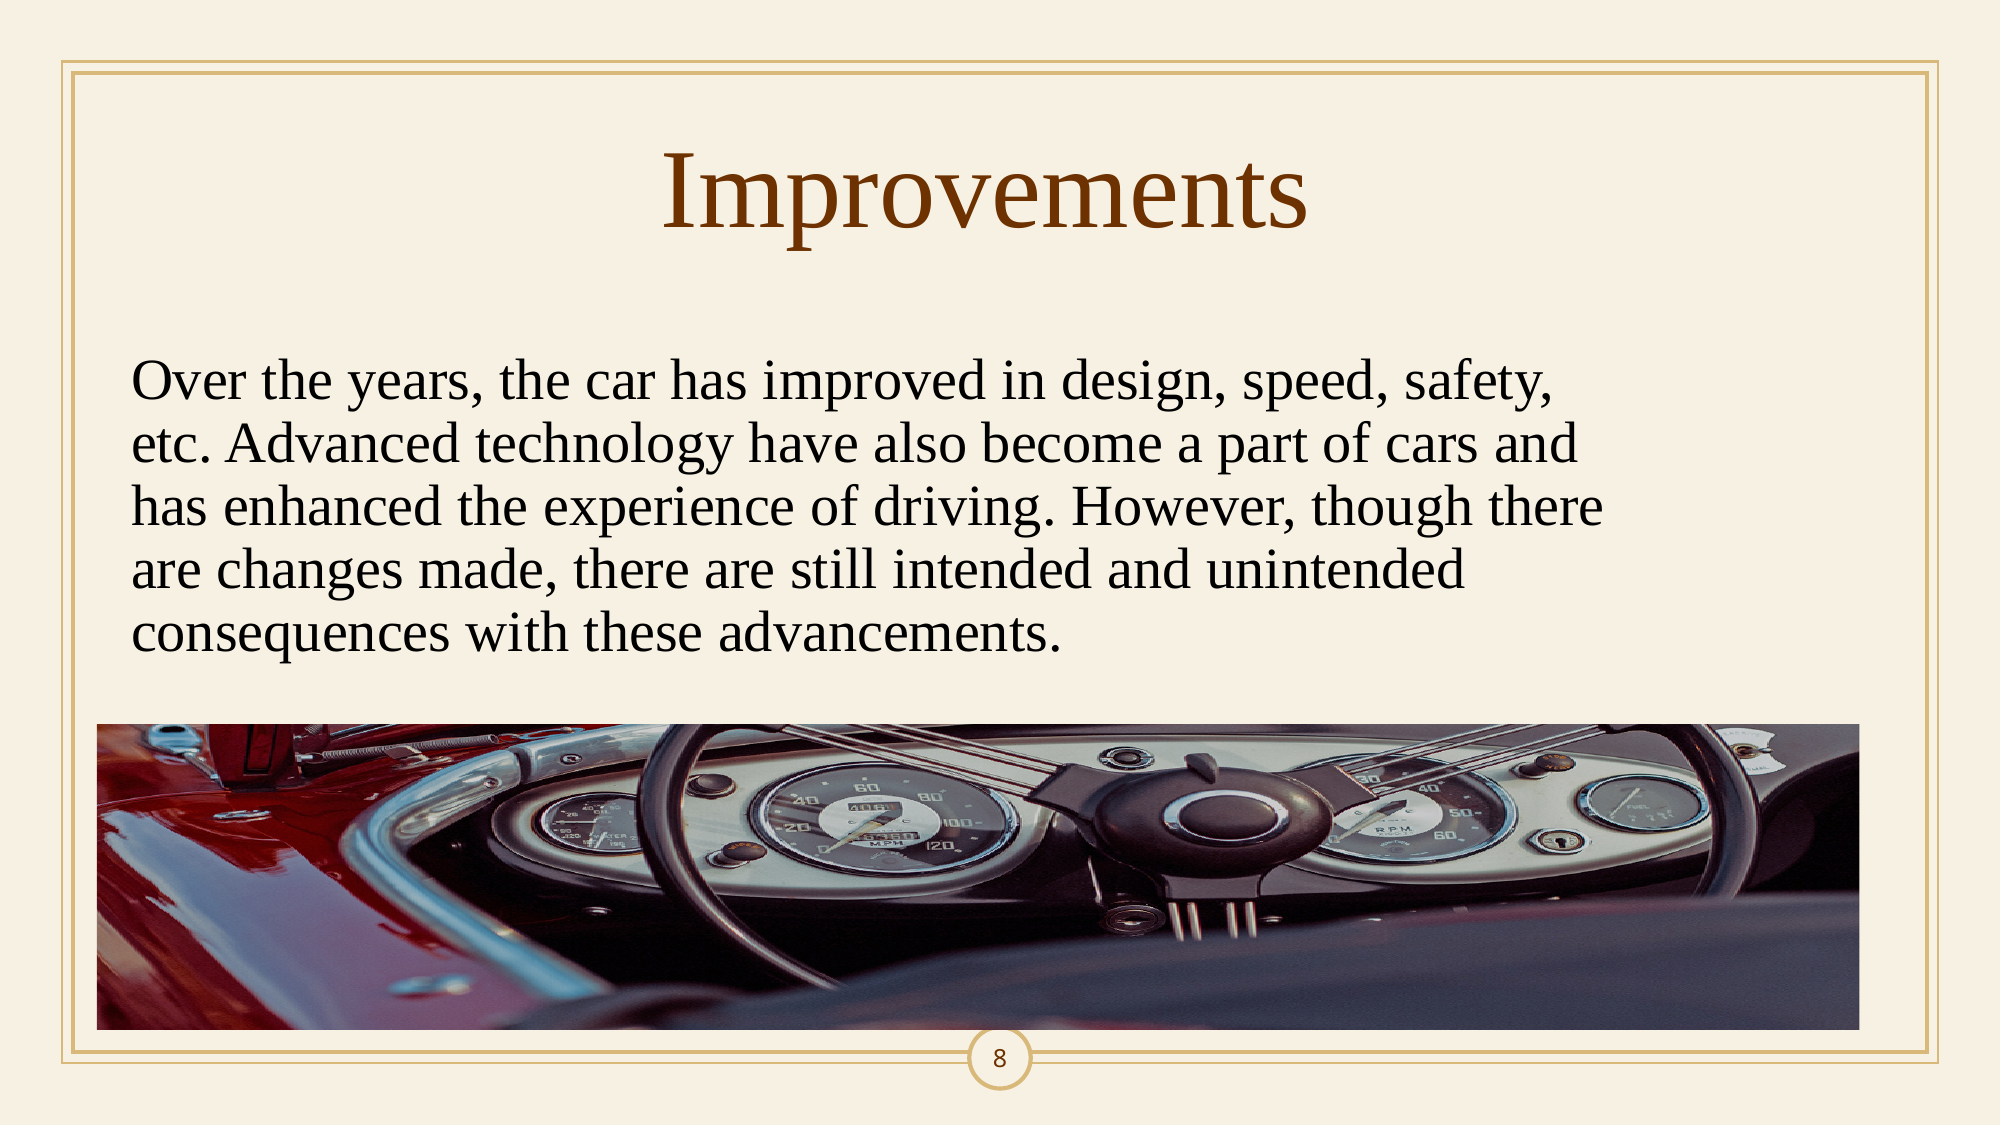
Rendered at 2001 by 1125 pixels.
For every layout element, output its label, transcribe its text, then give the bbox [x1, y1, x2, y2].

slide_number 8 [954, 1030, 1045, 1089]
picture [96, 724, 1860, 1030]
title Improvements [137, 111, 1863, 271]
list Over the years, the car has improved in design, speed, safety, etc. Advanced technology have also become a part of cars and has enhanced the experience of driving. However, though there are changes made, there are still intended and unintended consequences with these advancements. [116, 270, 1653, 665]
